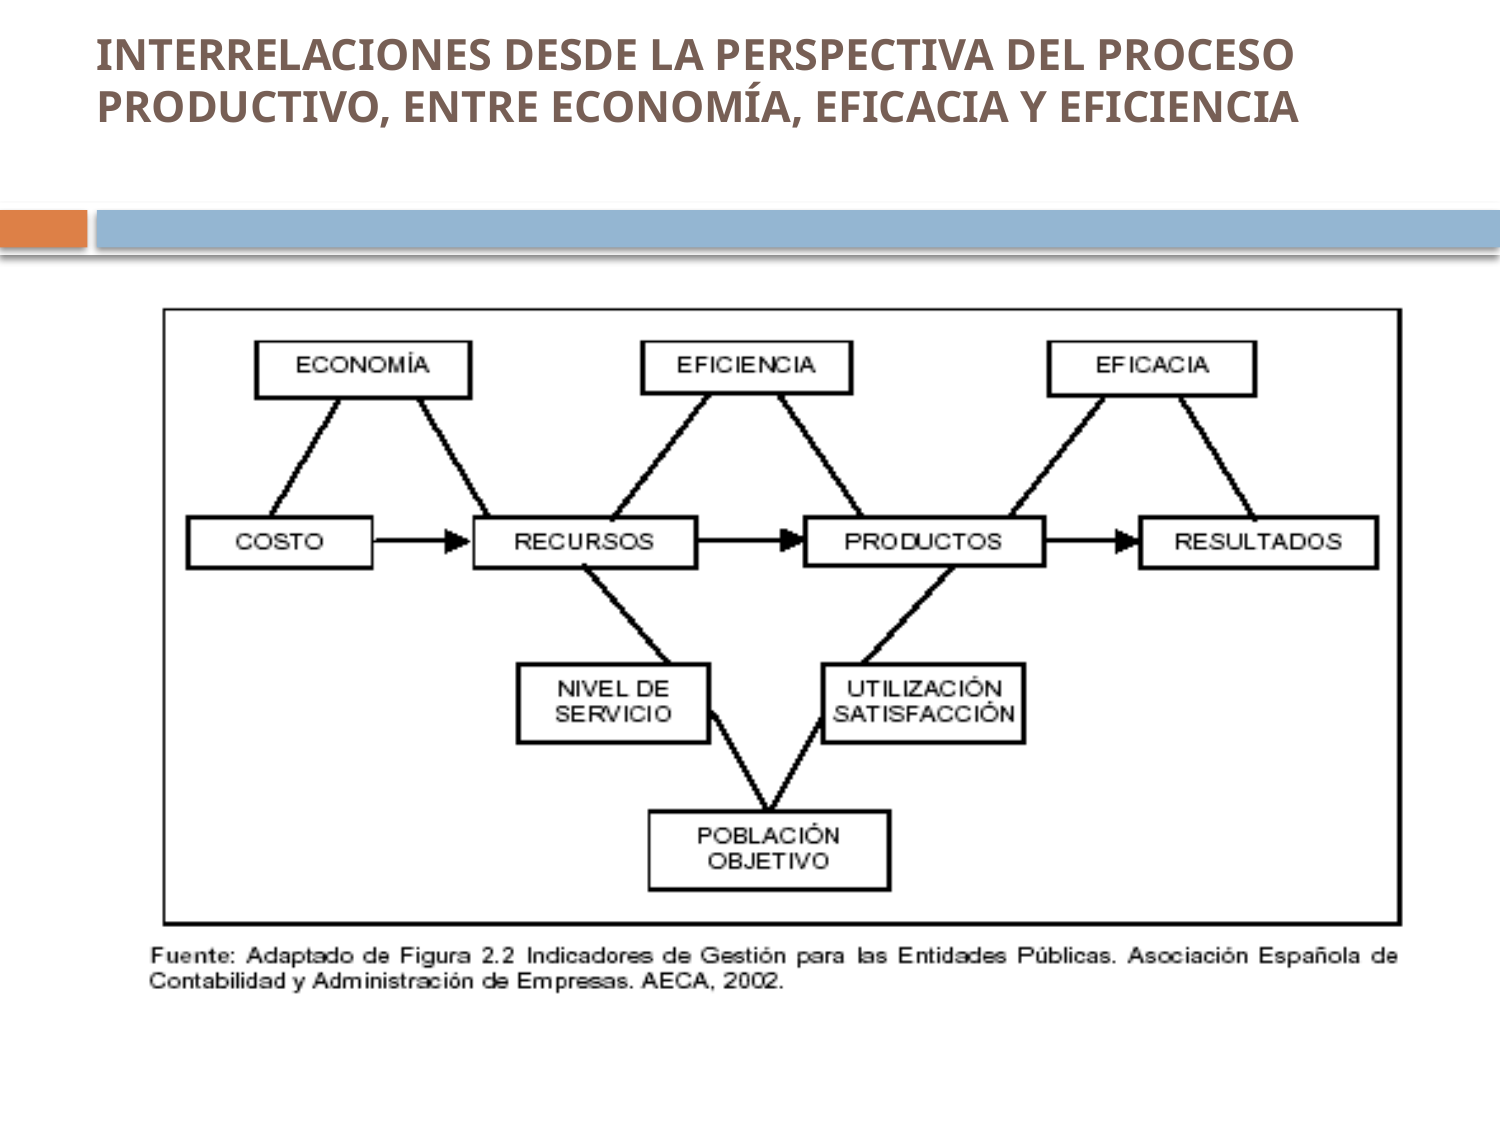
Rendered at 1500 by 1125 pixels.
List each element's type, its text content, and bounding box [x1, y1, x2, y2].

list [100, 302, 1436, 1012]
title INTERRELACIONES DESDE LA PERSPECTIVA DEL PROCESO PRODUCTIVO, ENTRE ECONOMÍA, EFICACIA Y EFICIENCIA [81, 19, 1457, 191]
